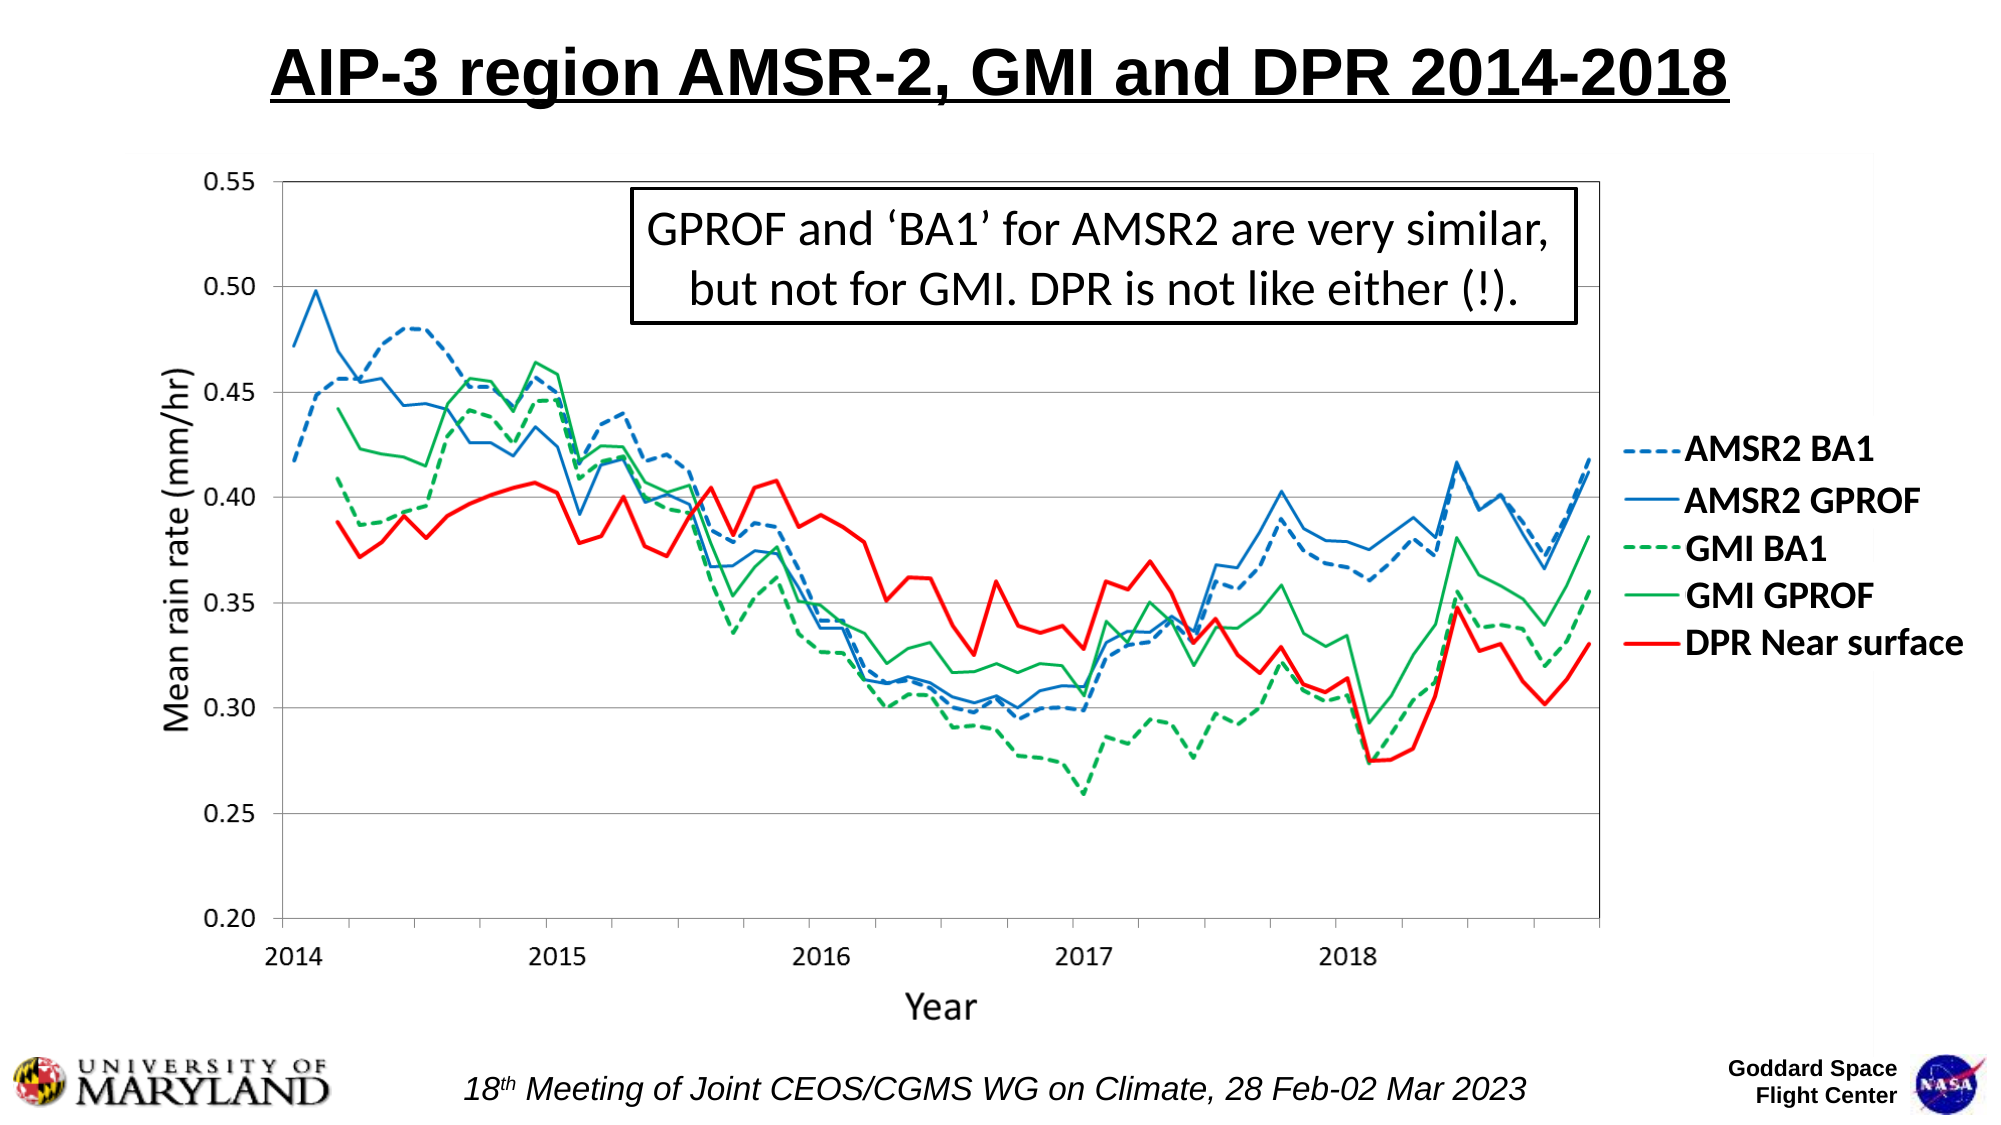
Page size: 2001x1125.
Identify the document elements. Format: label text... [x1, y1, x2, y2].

text_box AMSR2 GPROF [1875, 467, 1921, 529]
picture [125, 152, 1875, 1046]
text_box DPR Near surface [1875, 609, 1965, 671]
title AIP-3 region AMSR-2, GMI and DPR 2014-2018 [137, 29, 1863, 119]
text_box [13, 1046, 1987, 1117]
